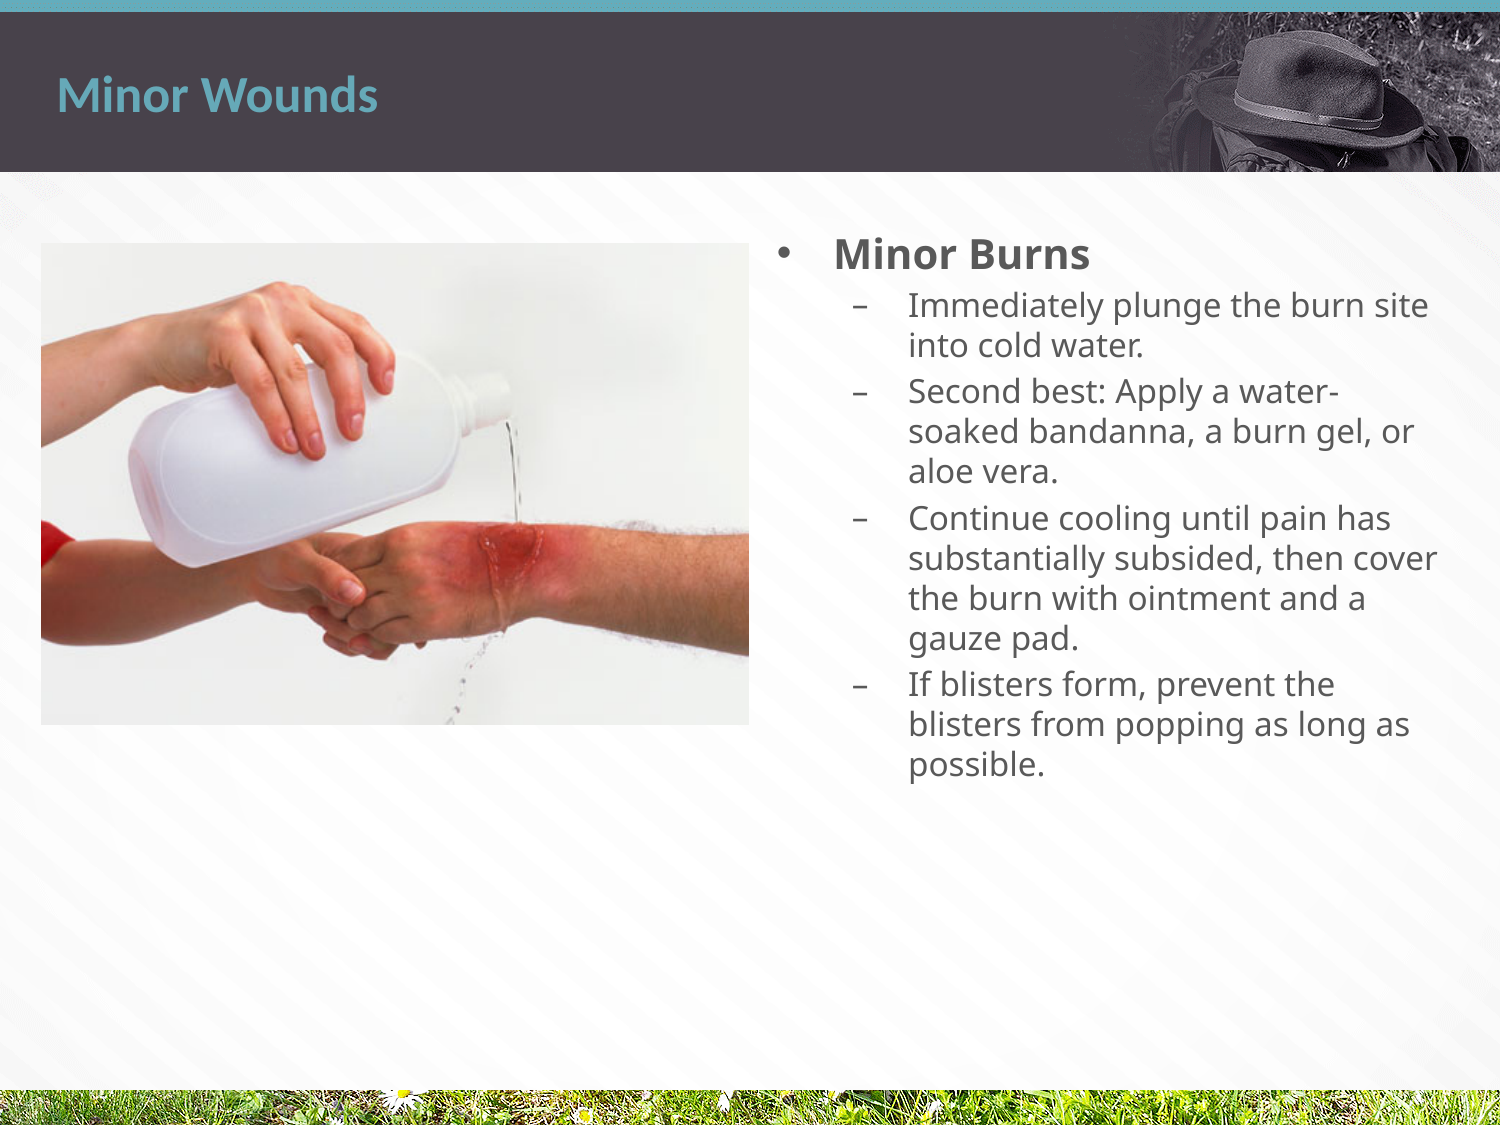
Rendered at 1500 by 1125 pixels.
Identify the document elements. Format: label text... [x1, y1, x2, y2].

list Minor Burns Immediately plunge the burn site into cold water. Second best: Apply a water-soaked bandanna, a burn gel, or aloe vera. Continue cooling until pain has substantially subsided, then cover the burn with ointment and a gauze pad. If blisters form, prevent the blisters from popping as long as possible. [761, 219, 1459, 998]
picture [0, 0, 1500, 1125]
title Minor Wounds [41, 25, 1424, 157]
